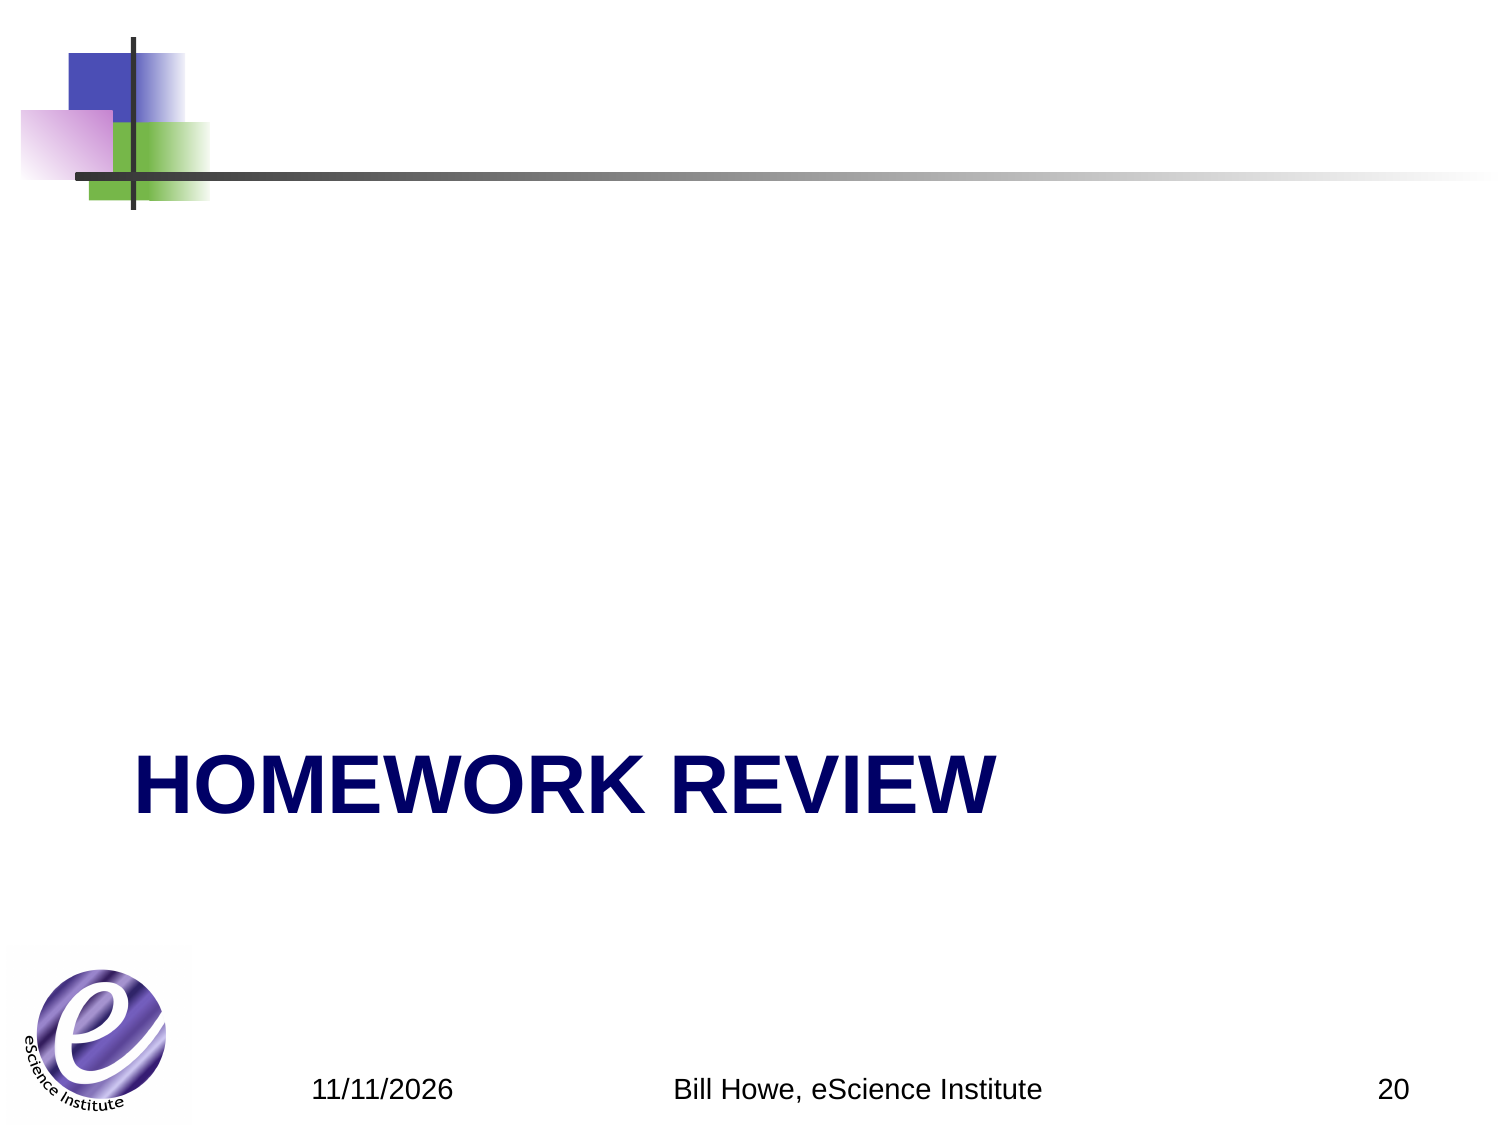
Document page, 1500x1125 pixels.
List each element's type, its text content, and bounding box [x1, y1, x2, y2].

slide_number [296, 1038, 609, 1113]
picture [6, 945, 192, 1125]
slide_number 20 [1112, 1037, 1425, 1113]
footer Bill Howe, eScience Institute [620, 1037, 1096, 1113]
title Homework Review [118, 722, 1394, 947]
